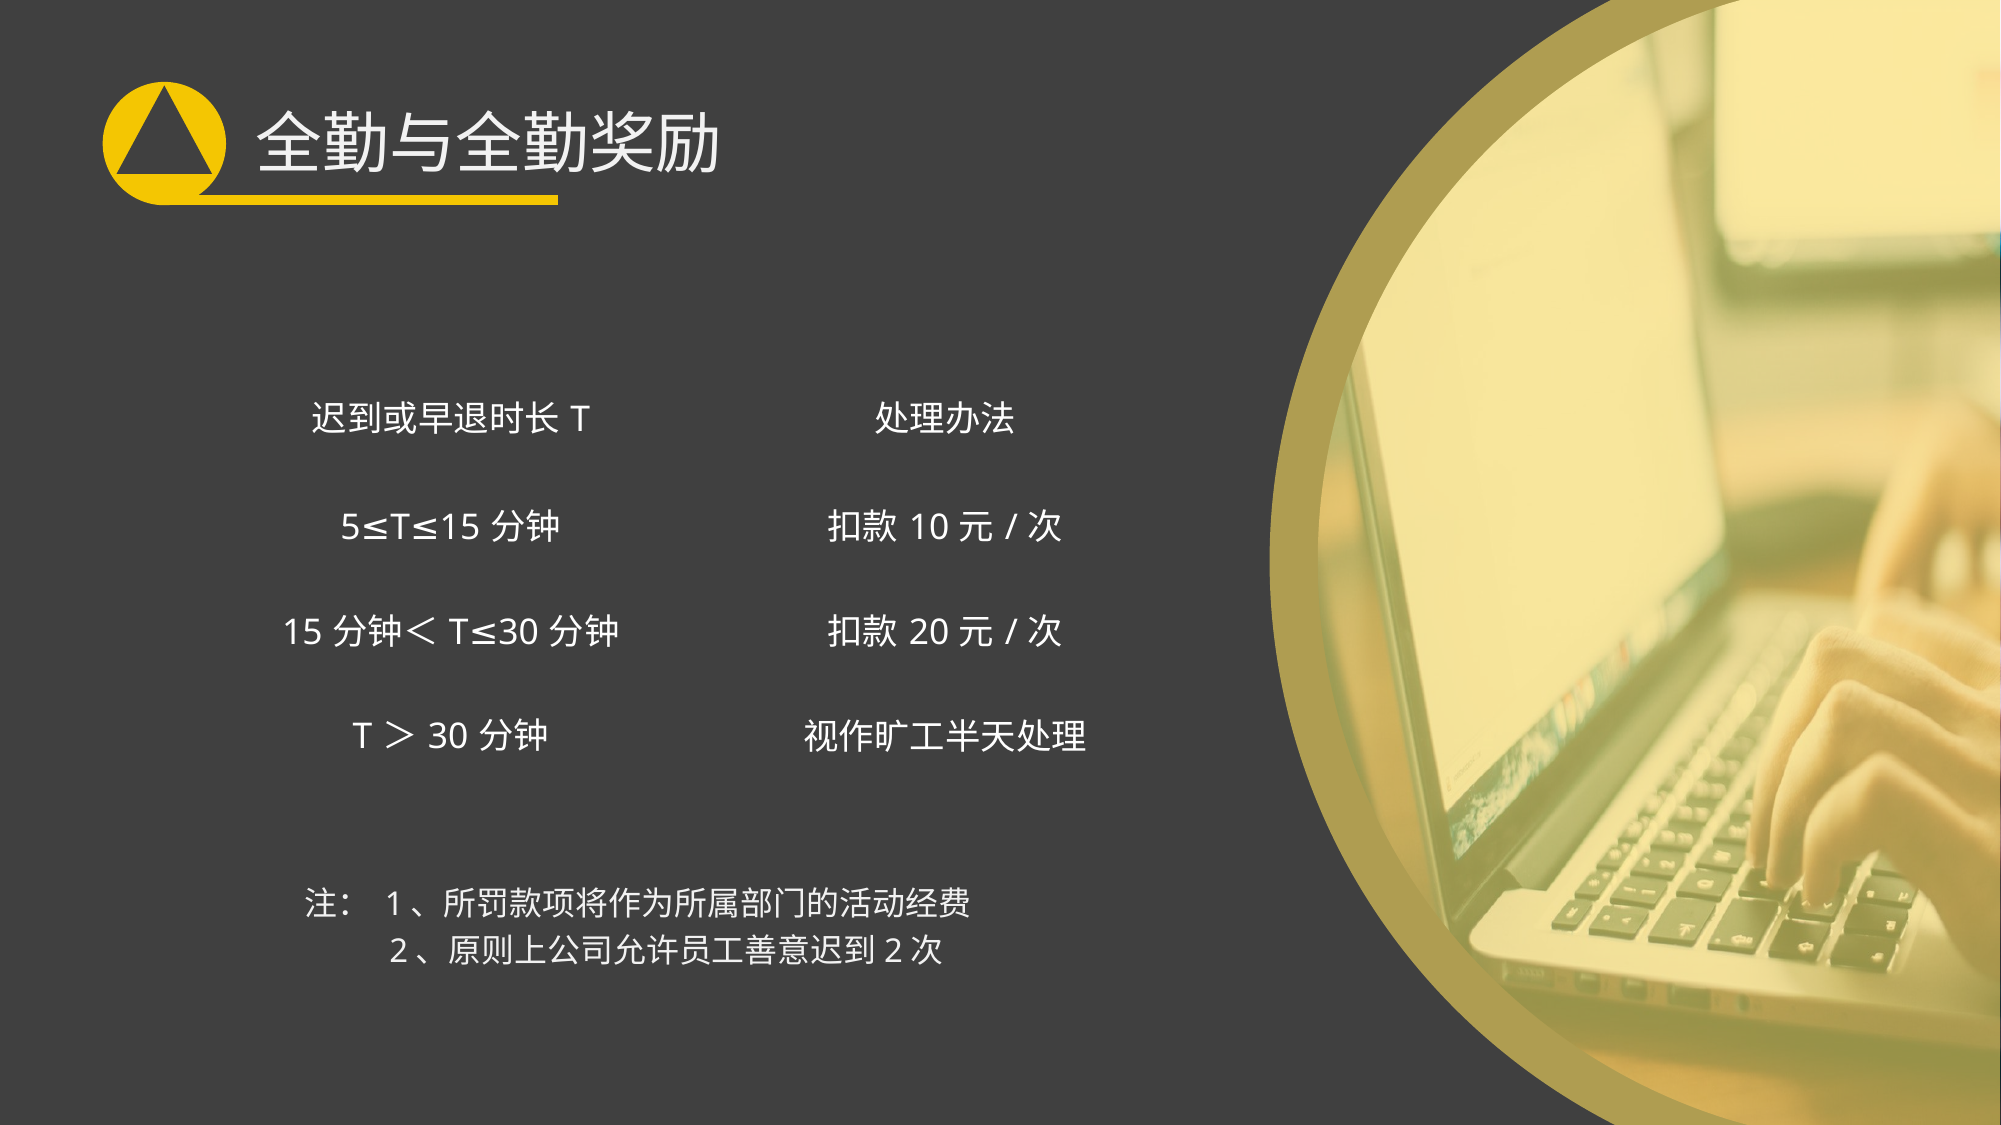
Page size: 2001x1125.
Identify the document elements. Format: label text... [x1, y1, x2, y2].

text_box 全勤与全勤奖励 [240, 92, 738, 188]
table_cell T＞30分钟 [203, 676, 699, 781]
table_cell 扣款10元/次 [699, 466, 1192, 571]
table_cell 5≤T≤15分钟 [203, 466, 699, 571]
table_cell 15分钟＜T≤30分钟 [203, 571, 699, 676]
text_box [1269, 0, 2000, 1125]
table_cell 扣款20元/次 [699, 571, 1192, 676]
table_header 处理办法 [699, 356, 1192, 466]
table_header 迟到或早退时长T [203, 356, 699, 466]
list 注： 1、所罚款项将作为所属部门的活动经费 2、原则上公司允许员工善意迟到2次 [289, 867, 1053, 1009]
table_cell 视作旷工半天处理 [699, 676, 1192, 781]
